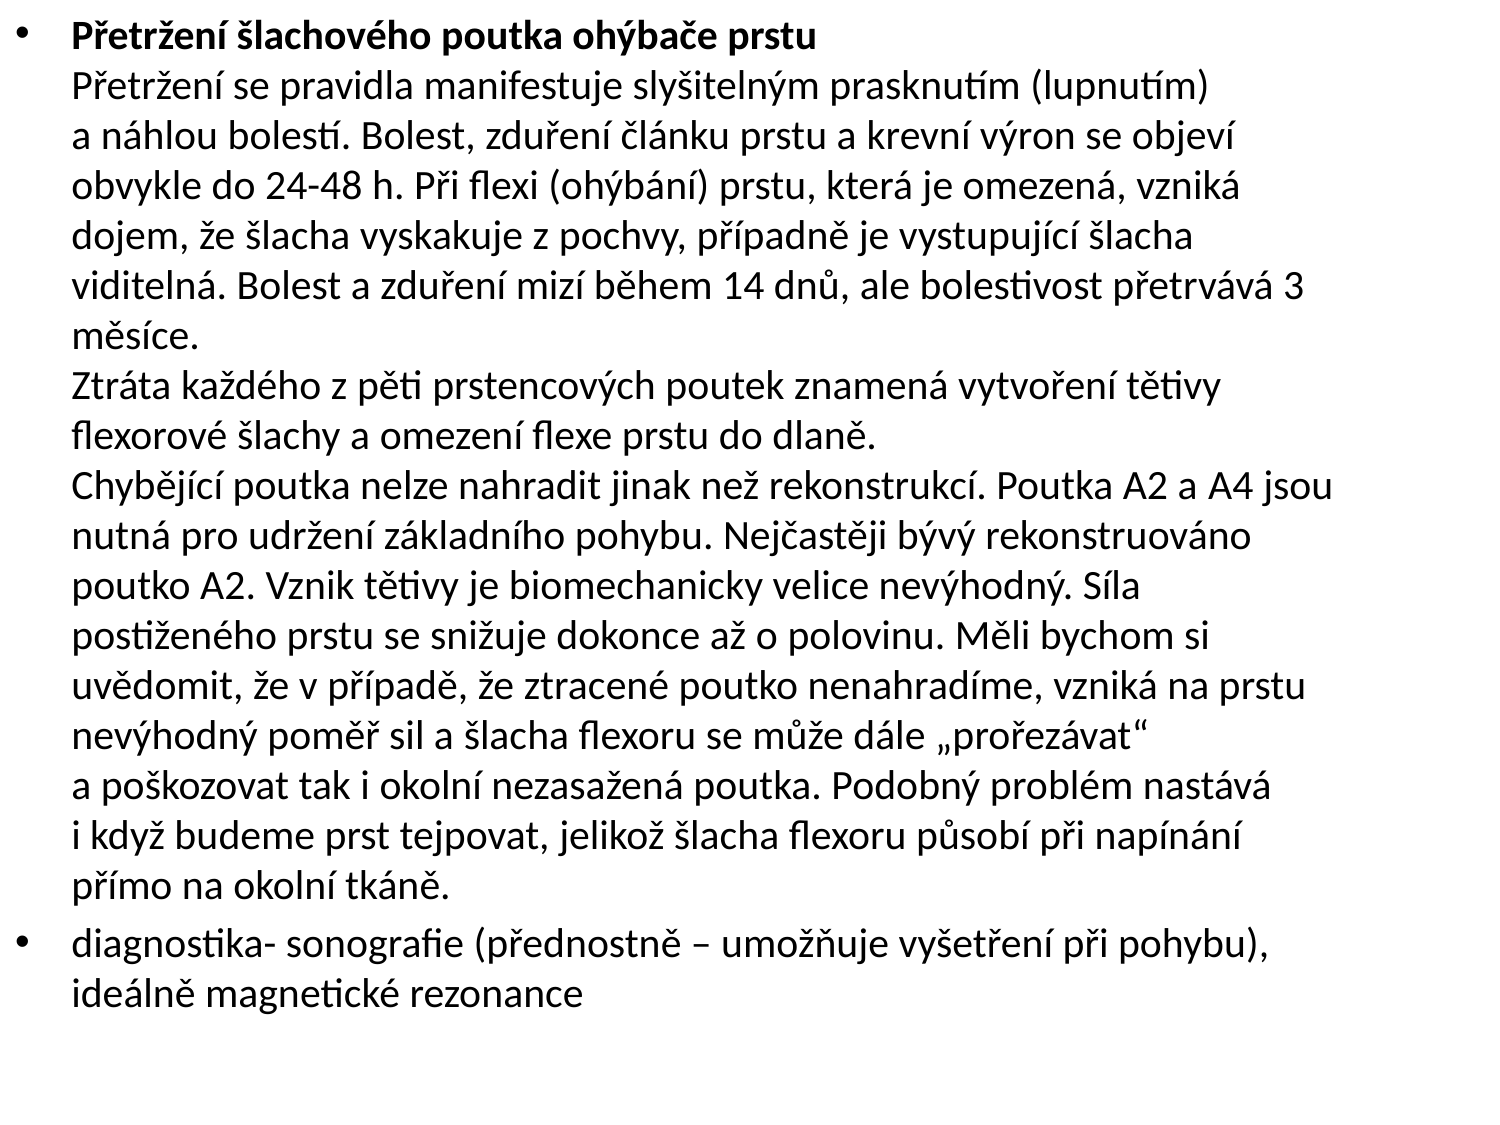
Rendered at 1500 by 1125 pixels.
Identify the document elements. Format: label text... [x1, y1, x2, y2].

list Přetržení šlachového poutka ohýbače prstu Přetržení se pravidla manifestuje slyšitelným prasknutím (lupnutím) a náhlou bolestí. Bolest, zduření článku prstu a krevní výron se objeví obvykle do 24-48 h. Při flexi (ohýbání) prstu, která je omezená, vzniká dojem, že šlacha vyskakuje z pochvy, případně je vystupující šlacha viditelná. Bolest a zduření mizí během 14 dnů, ale bolestivost přetrvává 3 měsíce. Ztráta každého z pěti prstencových poutek znamená vytvoření tětivy flexorové šlachy a omezení flexe prstu do dlaně. Chybějící poutka nelze nahradit jinak než rekonstrukcí. Poutka A2 a A4 jsou nutná pro udržení základního pohybu. Nejčastěji bývý rekonstruováno poutko A2. Vznik tětivy je biomechanicky velice nevýhodný. Síla postiženého prstu se snižuje dokonce až o polovinu. Měli bychom si uvědomit, že v případě, že ztracené poutko nenahradíme, vzniká na prstu nevýhodný poměř sil a šlacha flexoru se může dále „prořezávat“ a poškozovat tak i okolní nezasažená poutka. Podobný problém nastává i když budeme prst tejpovat, jelikož šlacha flexoru působí při napínání přímo na okolní tkáně. diagnostika- sonografie (přednostně – umožňuje vyšetření při pohybu), ideálně magnetické rezonance [0, 0, 1350, 1125]
